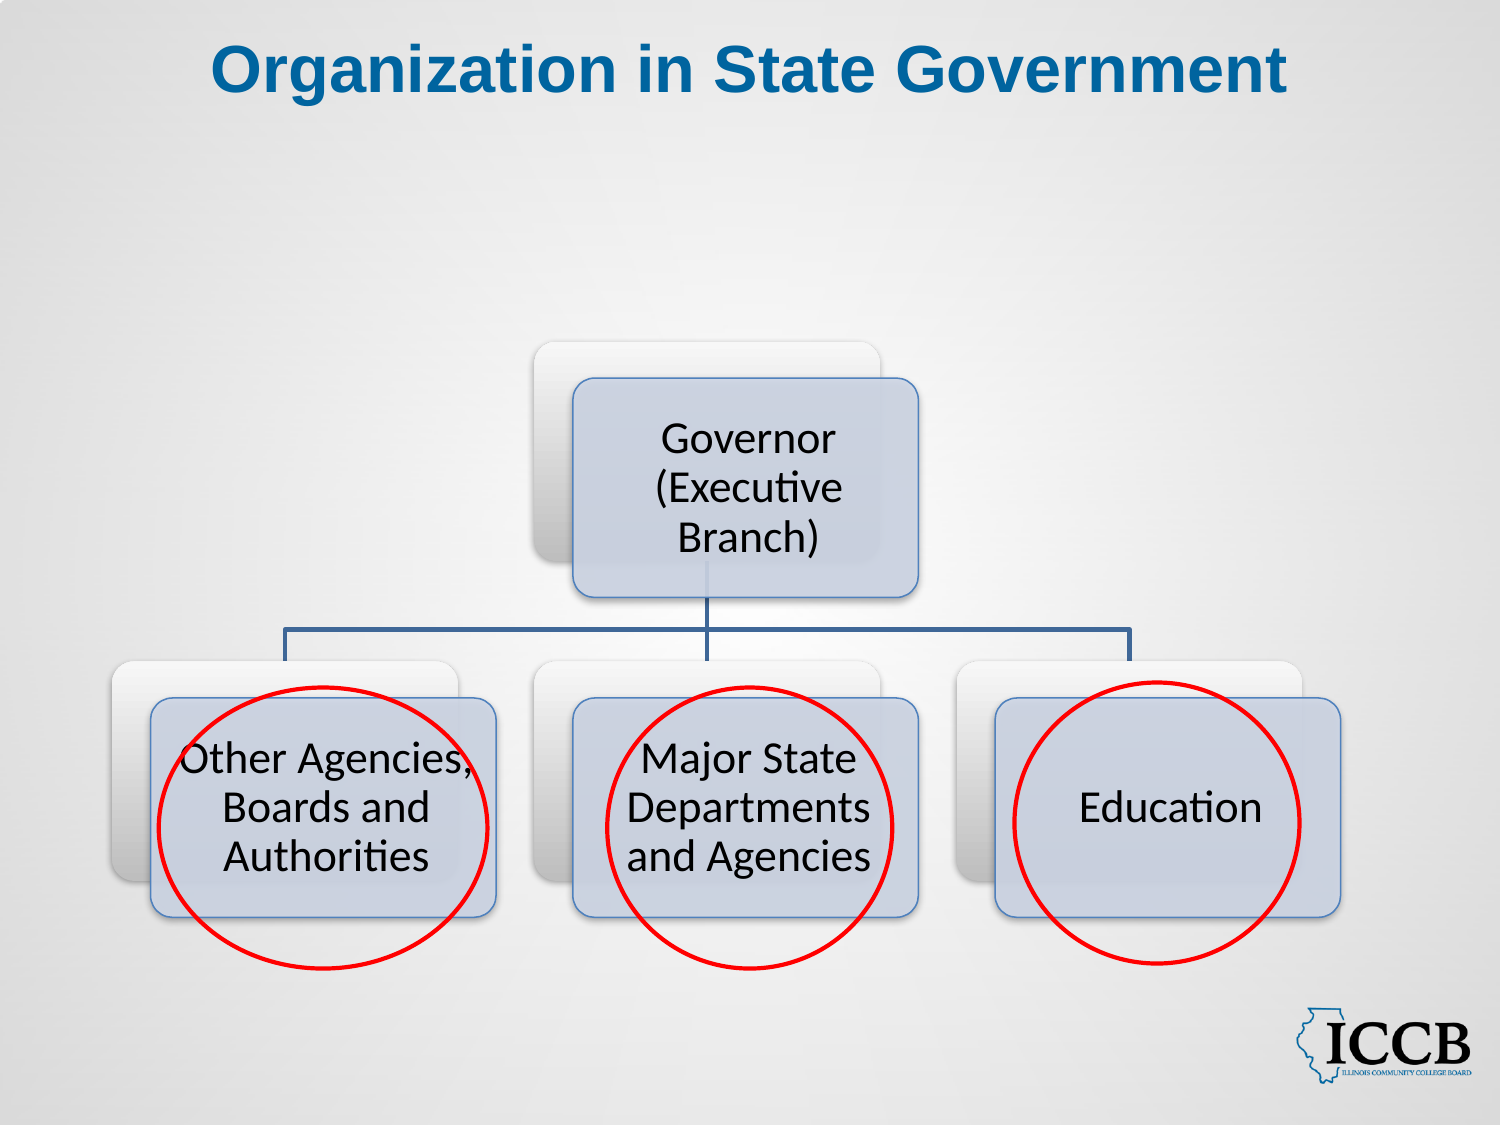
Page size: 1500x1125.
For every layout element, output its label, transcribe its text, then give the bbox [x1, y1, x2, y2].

title Organization in State Government [115, 25, 1384, 130]
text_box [111, 228, 1341, 1031]
picture [0, 0, 1500, 1125]
